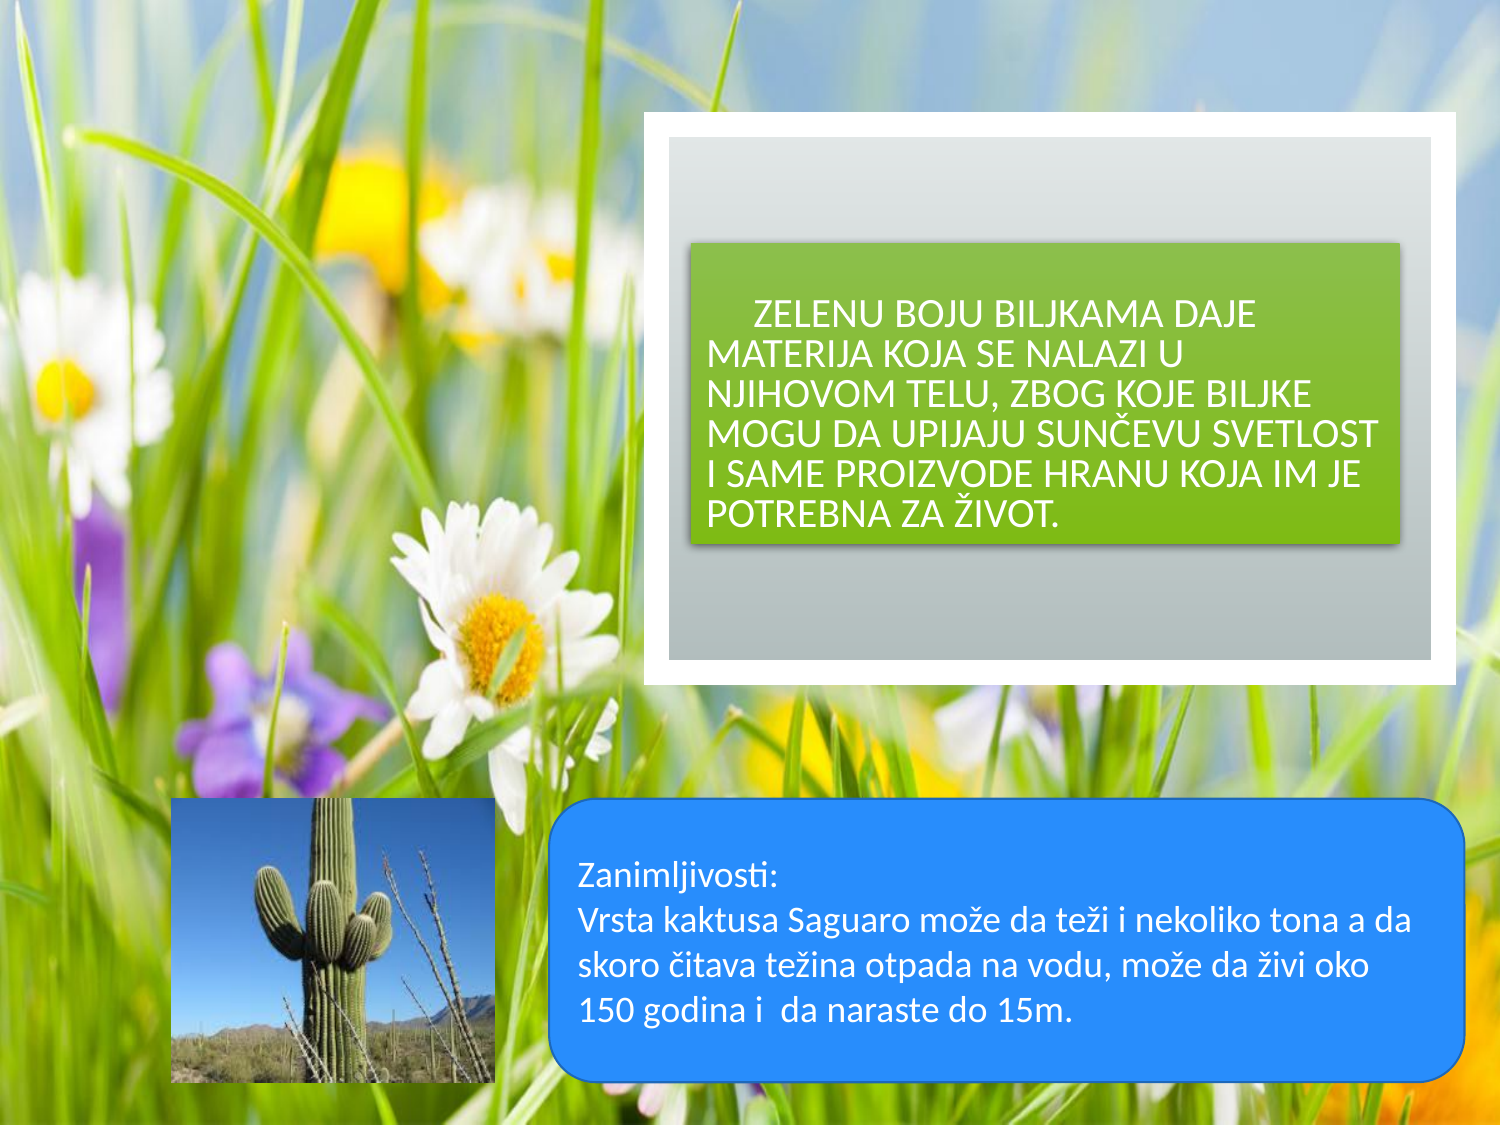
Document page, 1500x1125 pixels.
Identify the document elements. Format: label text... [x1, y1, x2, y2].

title Zelenu boju biljkama daje materija koja se nalazi u njihovom telu, zbog koje biljke mogu da upijaju sunčevu svetlost i same proizvode hranu koja im je potrebna za život. [690, 243, 1400, 544]
text_box Zanimljivosti: Vrsta kaktusa Saguaro može da teži i nekoliko tona a da skoro čitava težina otpada na vodu, može da živi oko 150 godina i da naraste do 15m. [548, 797, 1466, 1084]
picture [0, 0, 1500, 1125]
